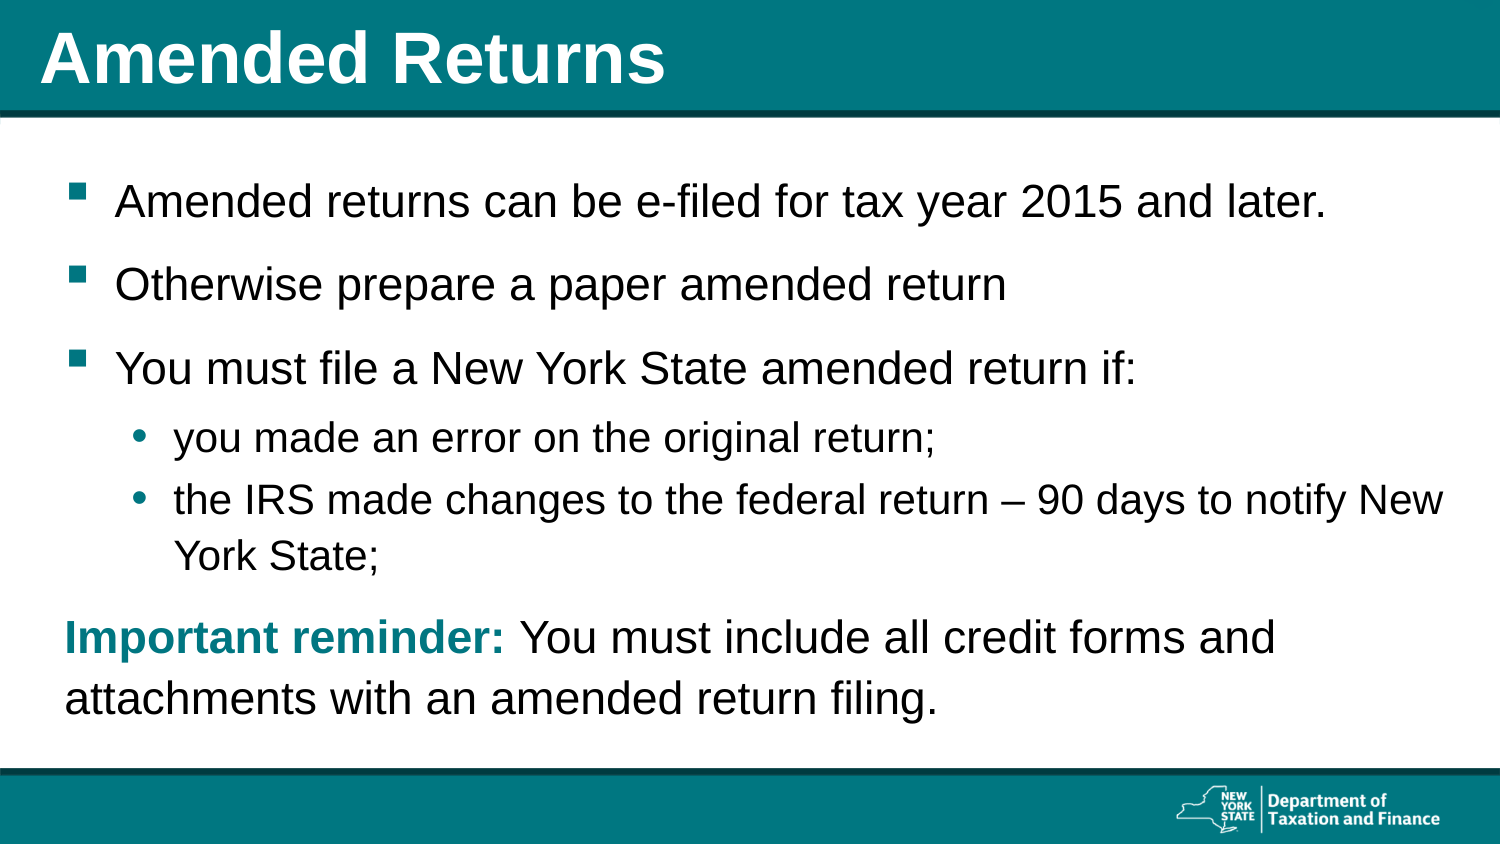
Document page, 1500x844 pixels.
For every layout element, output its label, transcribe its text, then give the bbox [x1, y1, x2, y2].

title Amended Returns [24, 0, 1375, 114]
picture [0, 0, 1500, 844]
list Amended returns can be e-filed for tax year 2015 and later. Otherwise prepare a paper amended return You must file a New York State amended return if: you made an error on the original return; the IRS made changes to the federal return – 90 days to notify New York State; Important reminder: You must include all credit forms and attachments with an amended return filing. [50, 157, 1475, 735]
